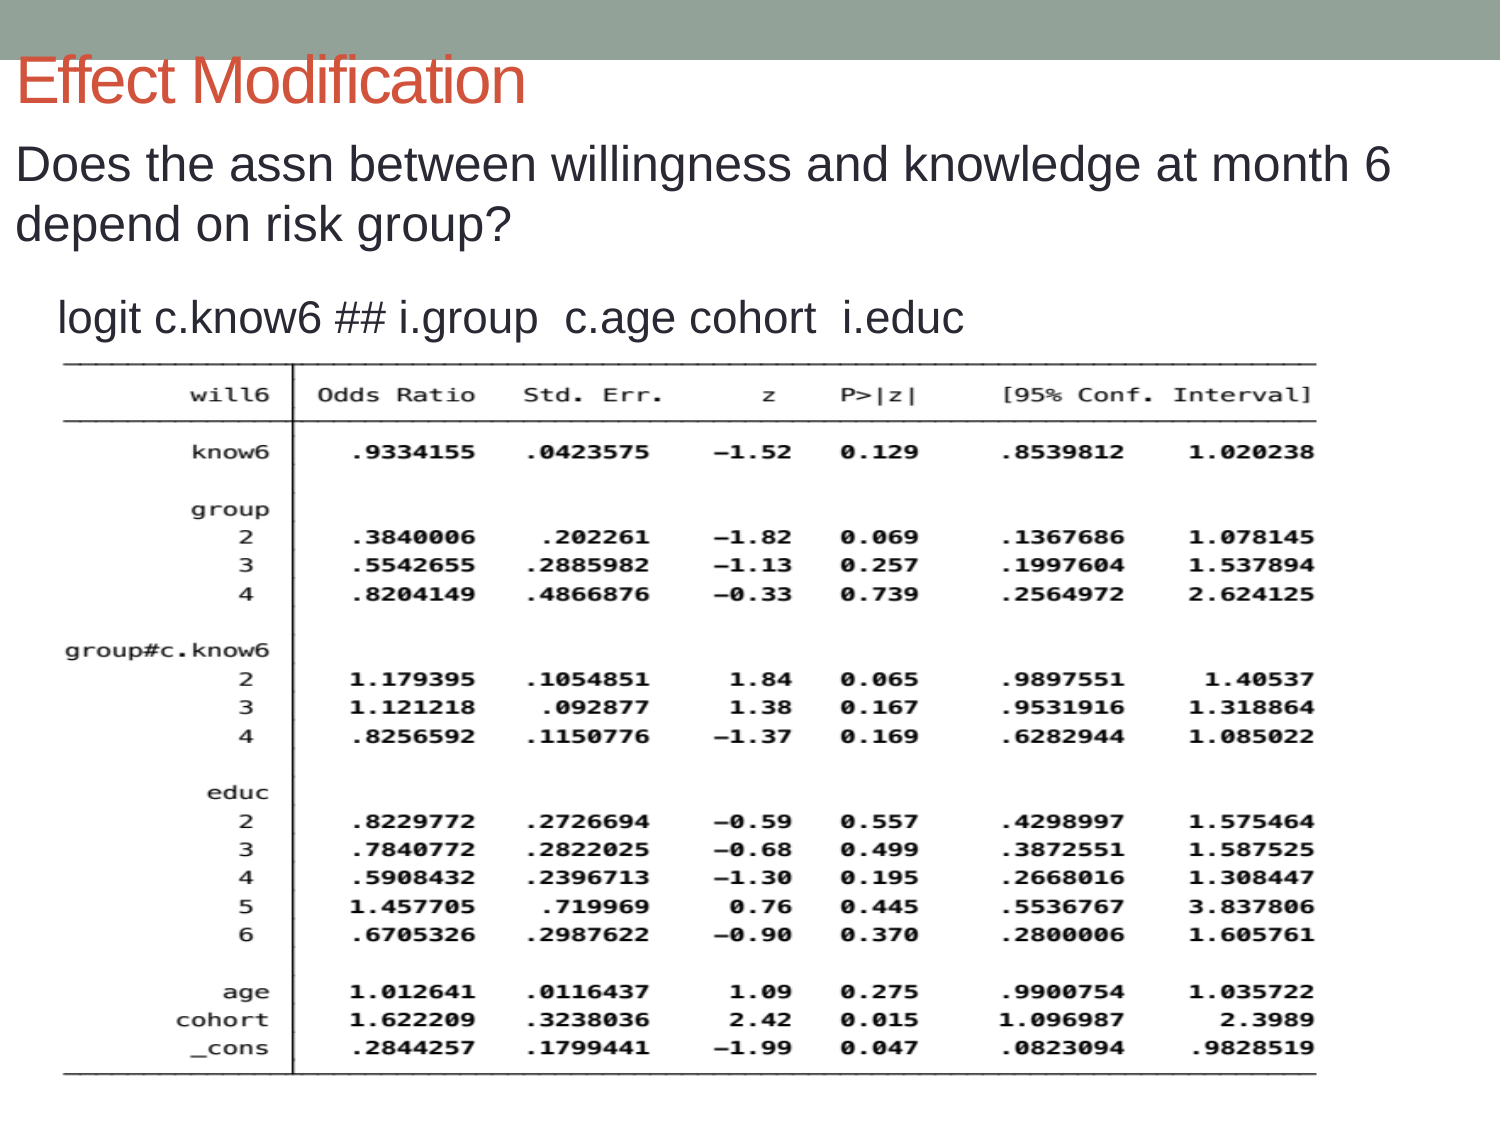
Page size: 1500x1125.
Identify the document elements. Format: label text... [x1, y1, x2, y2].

title Effect Modification [0, 27, 1350, 124]
picture [0, 128, 1500, 1087]
